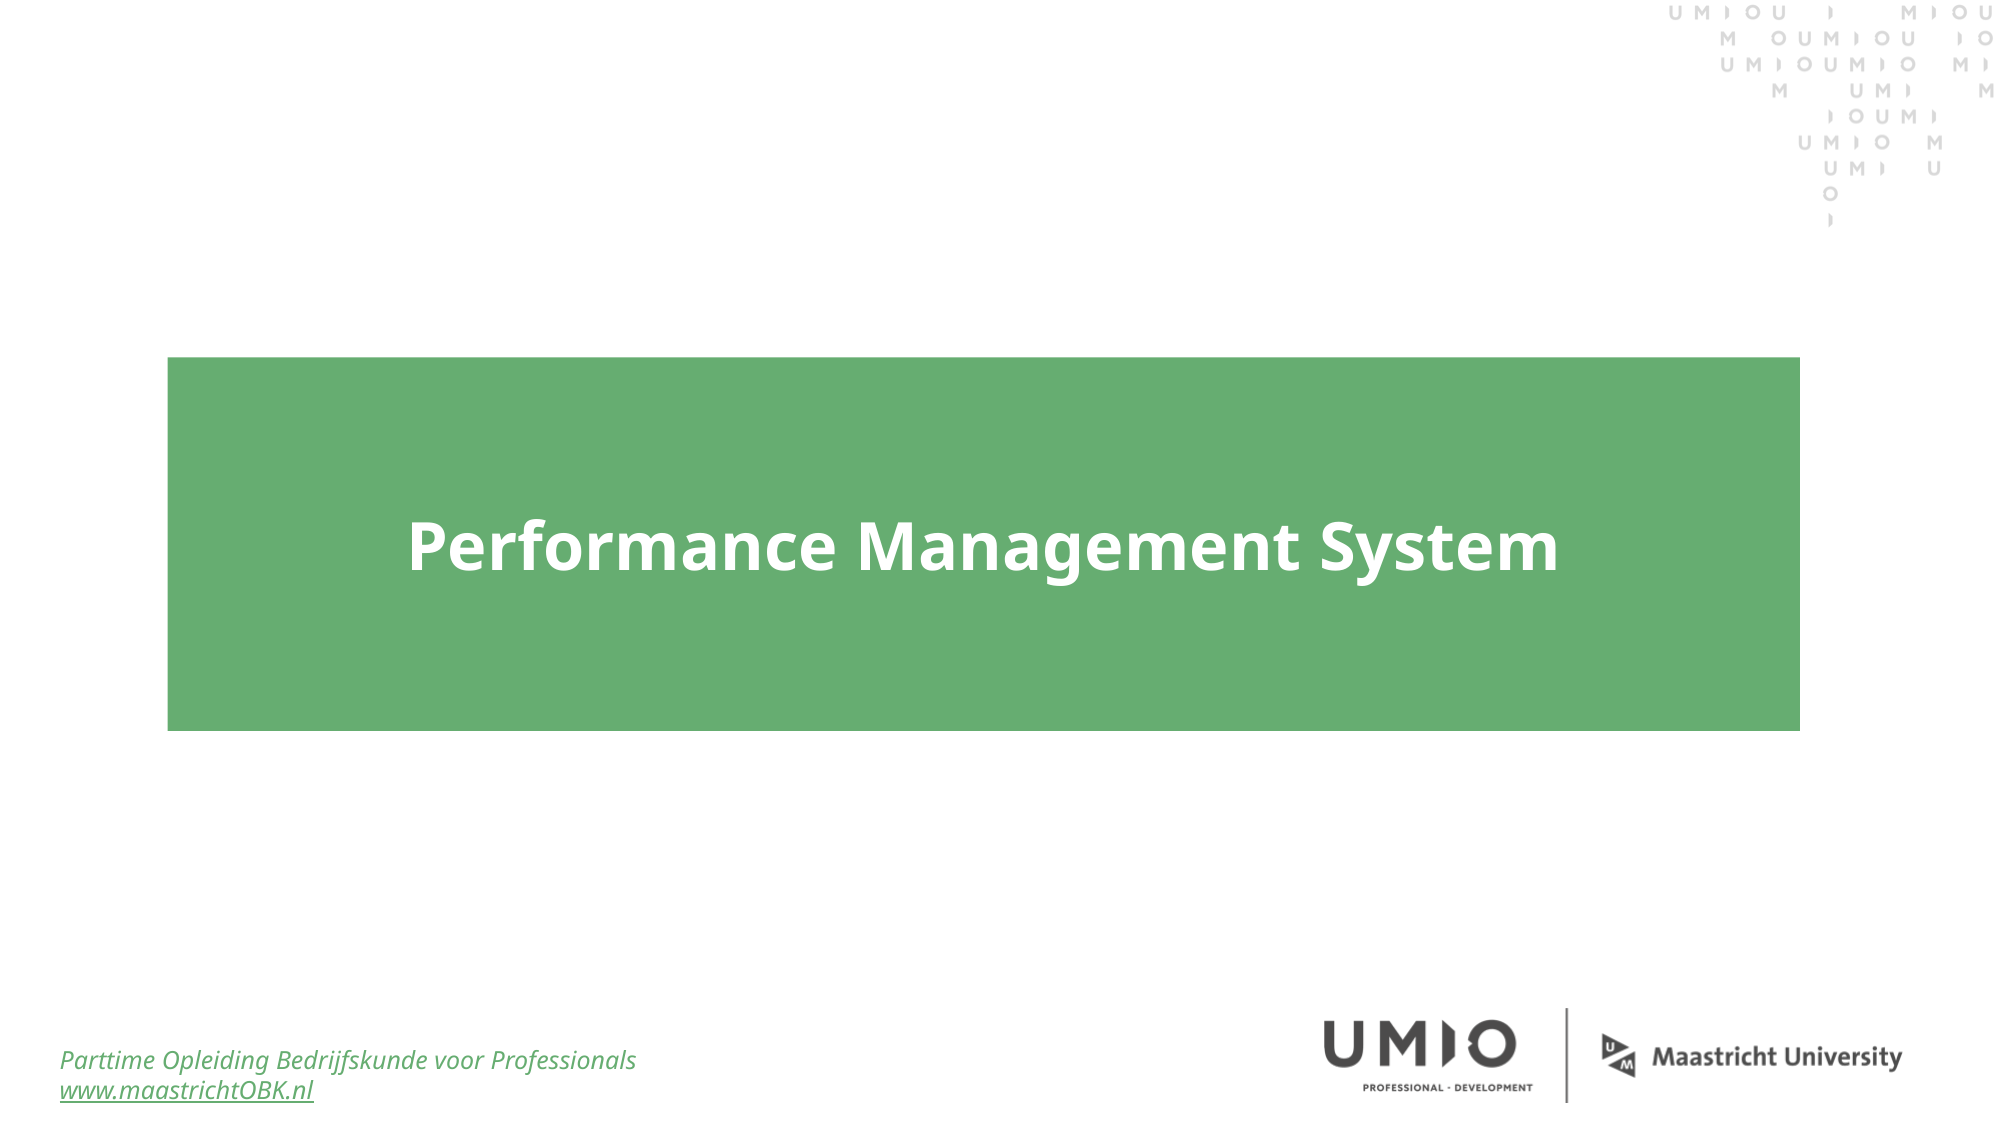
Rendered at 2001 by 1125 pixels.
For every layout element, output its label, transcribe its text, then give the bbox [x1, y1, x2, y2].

text_box Parttime Opleiding Bedrijfskunde voor Professionals www.maastrichtOBK.nl [44, 1037, 1214, 1112]
picture [1324, 1008, 1903, 1103]
picture [1669, 0, 2000, 228]
text_box Performance Management System [167, 357, 1800, 731]
